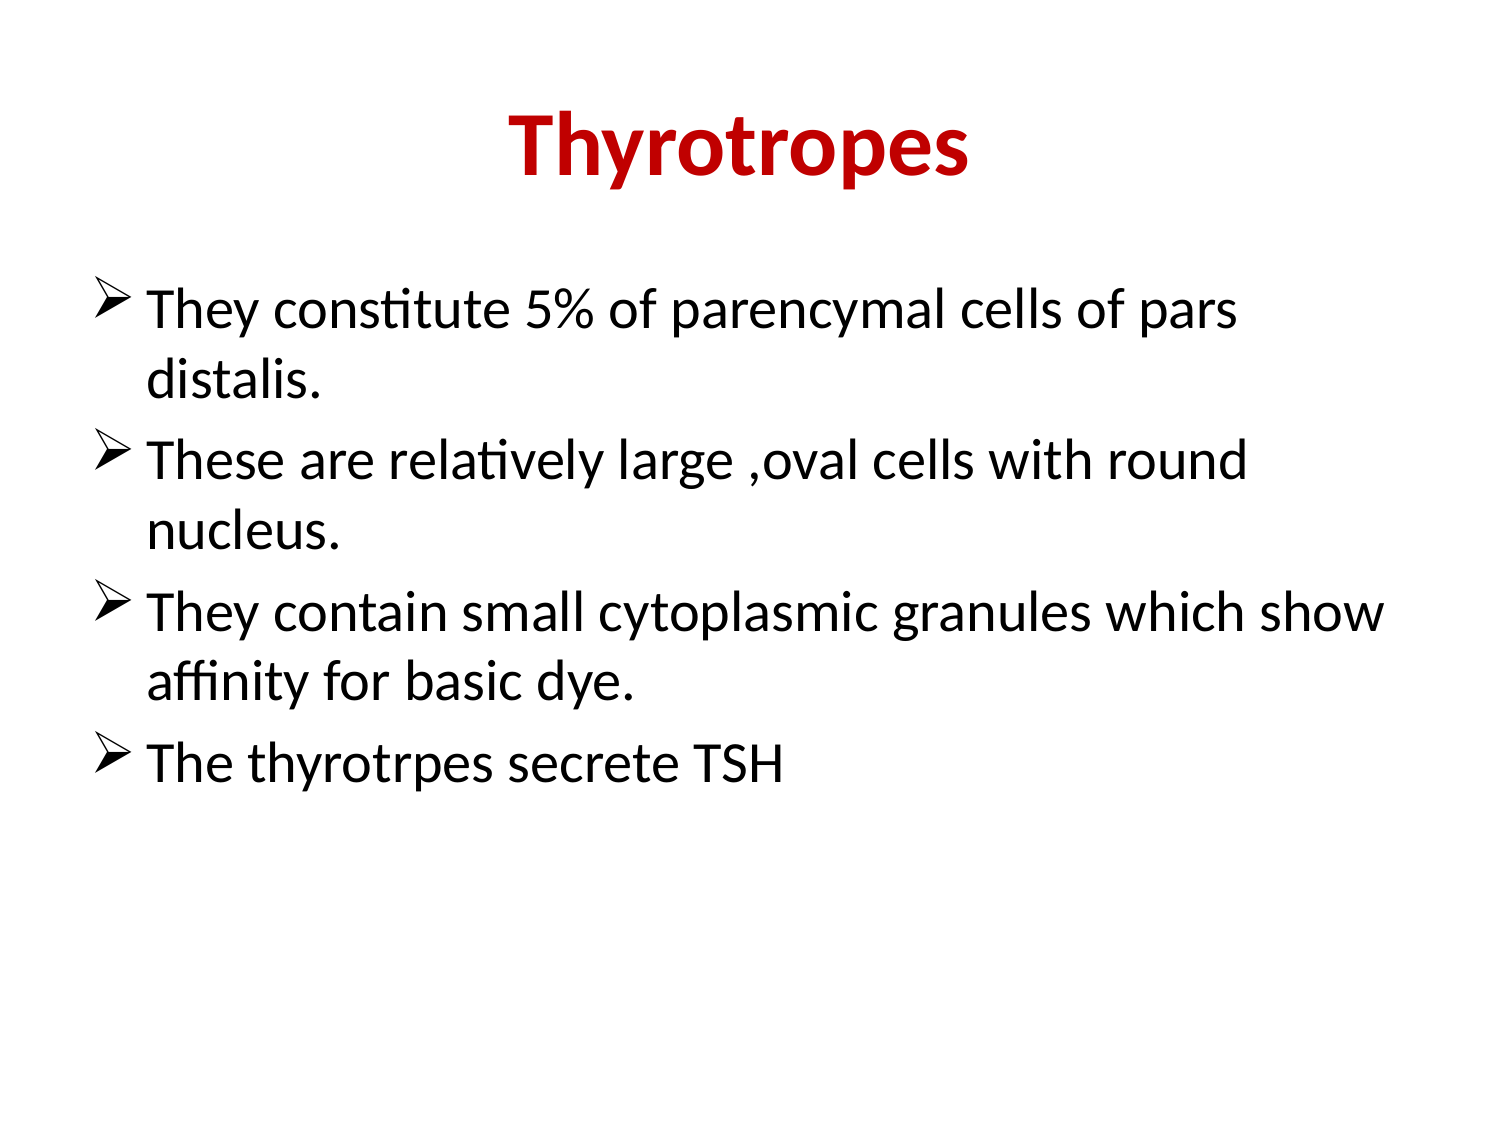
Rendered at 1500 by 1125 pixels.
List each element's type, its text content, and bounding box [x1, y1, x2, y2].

list They constitute 5% of parencymal cells of pars distalis. These are relatively large ,oval cells with round nucleus. They contain small cytoplasmic granules which show affinity for basic dye. The thyrotrpes secrete TSH [75, 262, 1425, 1005]
title Thyrotropes [75, 45, 1425, 233]
